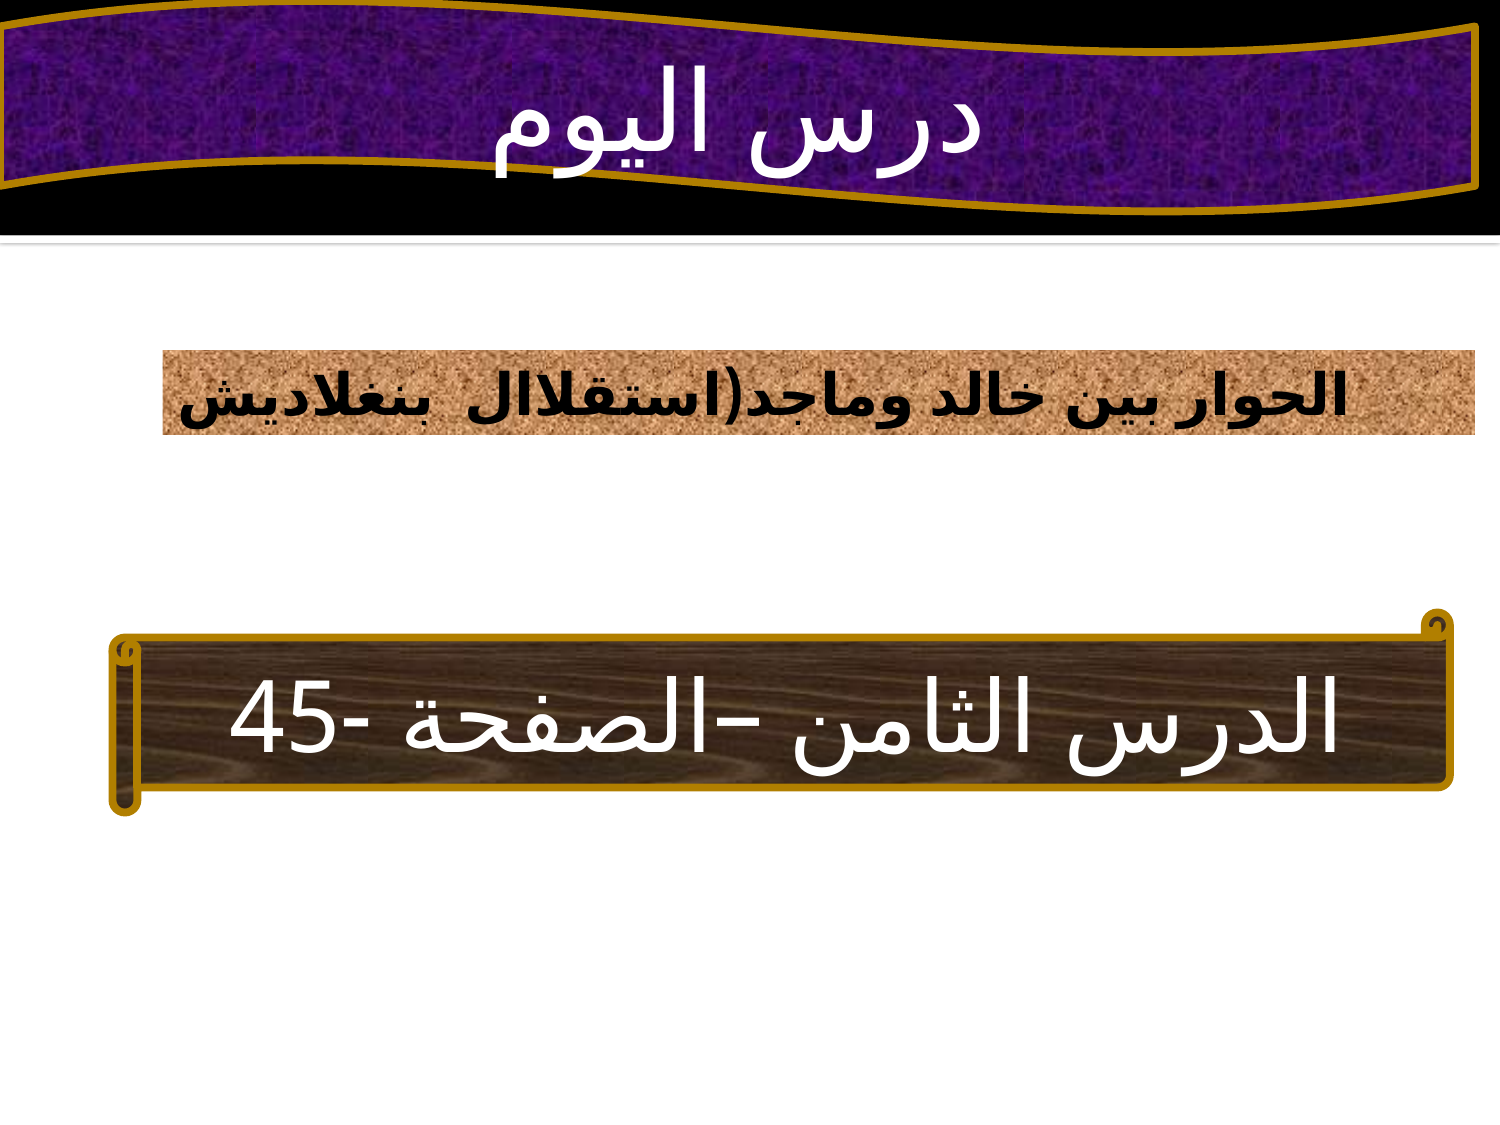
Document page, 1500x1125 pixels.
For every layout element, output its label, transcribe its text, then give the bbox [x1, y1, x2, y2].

text_box درس اليوم [0, 0, 1479, 216]
text_box الحوار بين خالد وماجد(استقلاال بنغلاديش [162, 350, 1475, 435]
text_box الدرس الثامن –الصفحة -45 [108, 608, 1454, 817]
